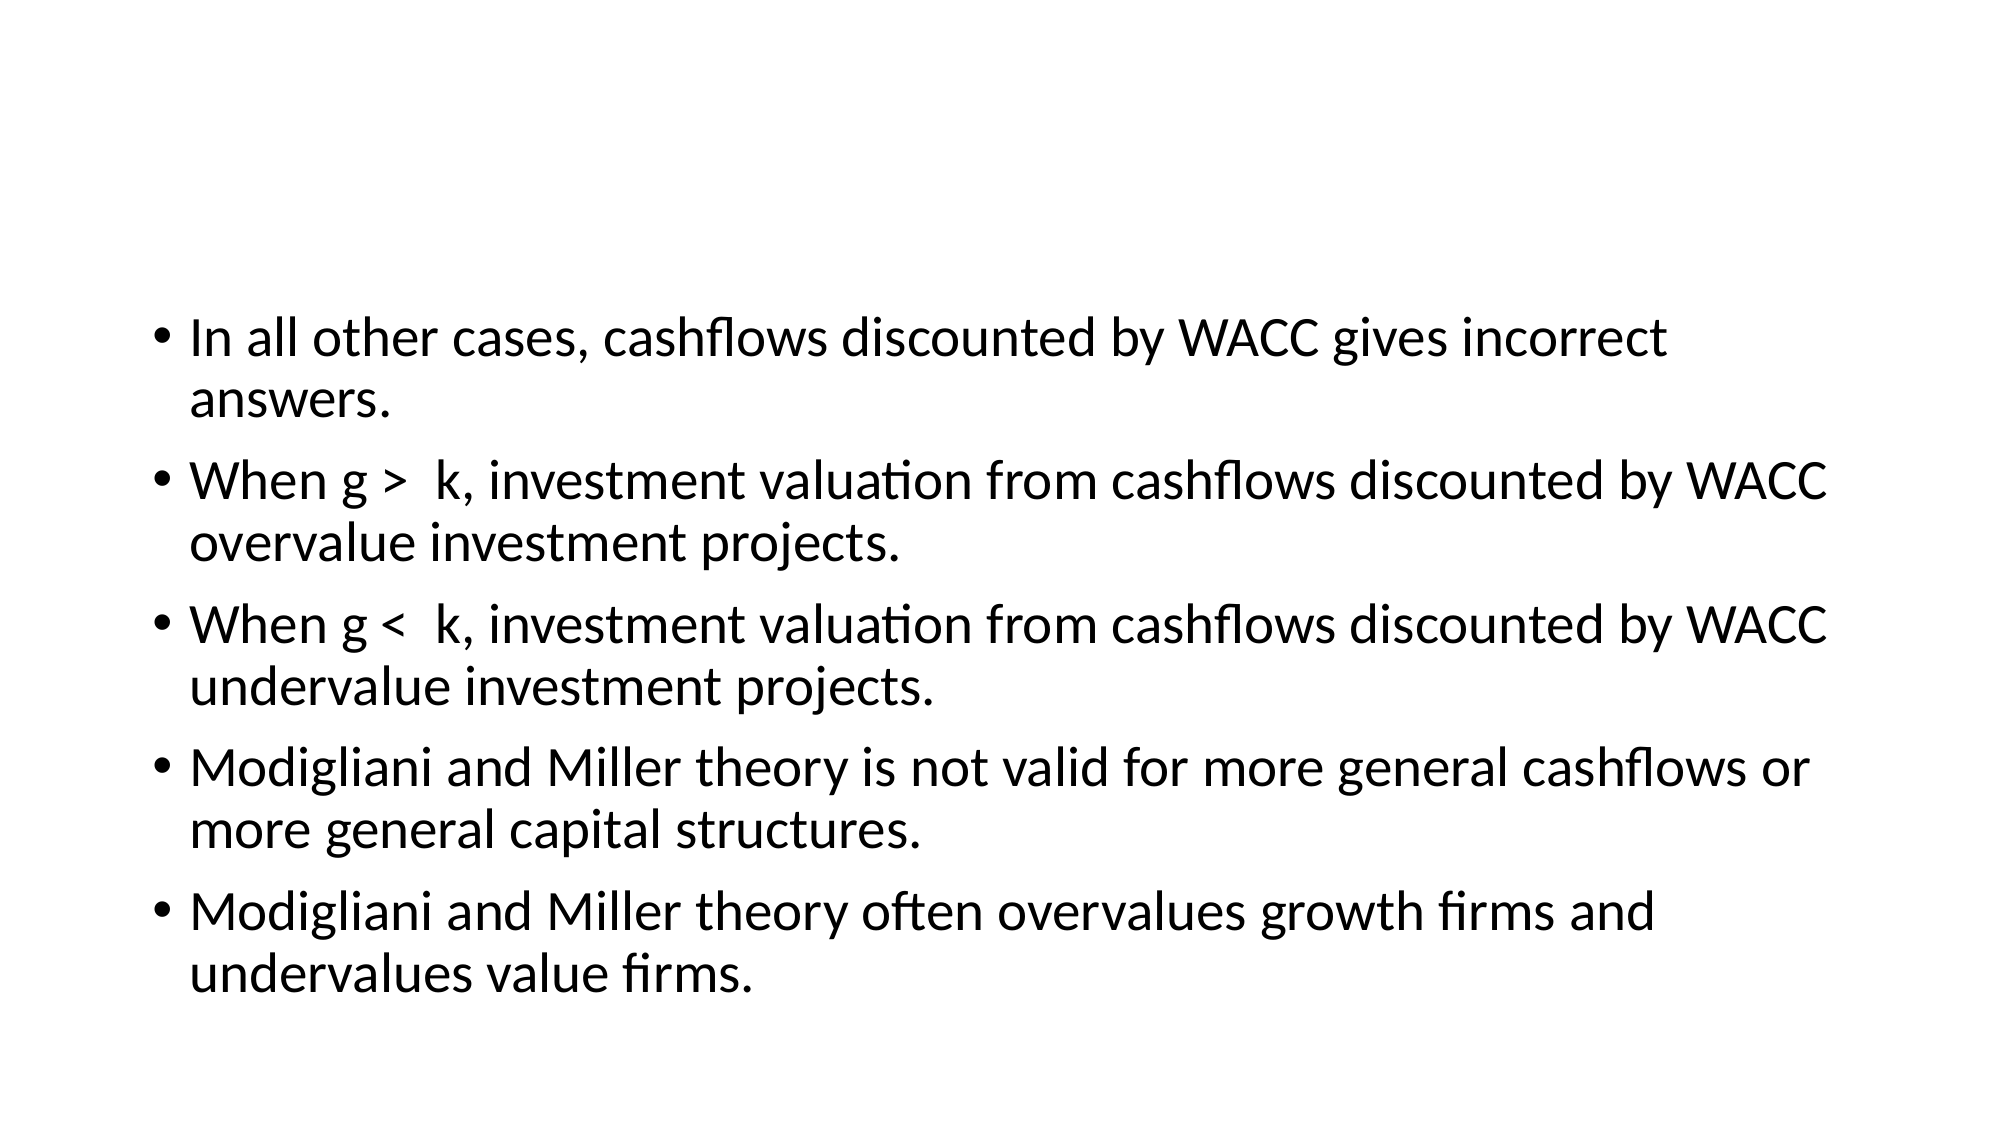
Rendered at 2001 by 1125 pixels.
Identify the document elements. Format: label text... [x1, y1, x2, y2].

list In all other cases, cashflows discounted by WACC gives incorrect answers. When g > k, investment valuation from cashflows discounted by WACC overvalue investment projects. When g < k, investment valuation from cashflows discounted by WACC undervalue investment projects. Modigliani and Miller theory is not valid for more general cashflows or more general capital structures. Modigliani and Miller theory often overvalues growth firms and undervalues value firms. [137, 299, 1863, 1014]
